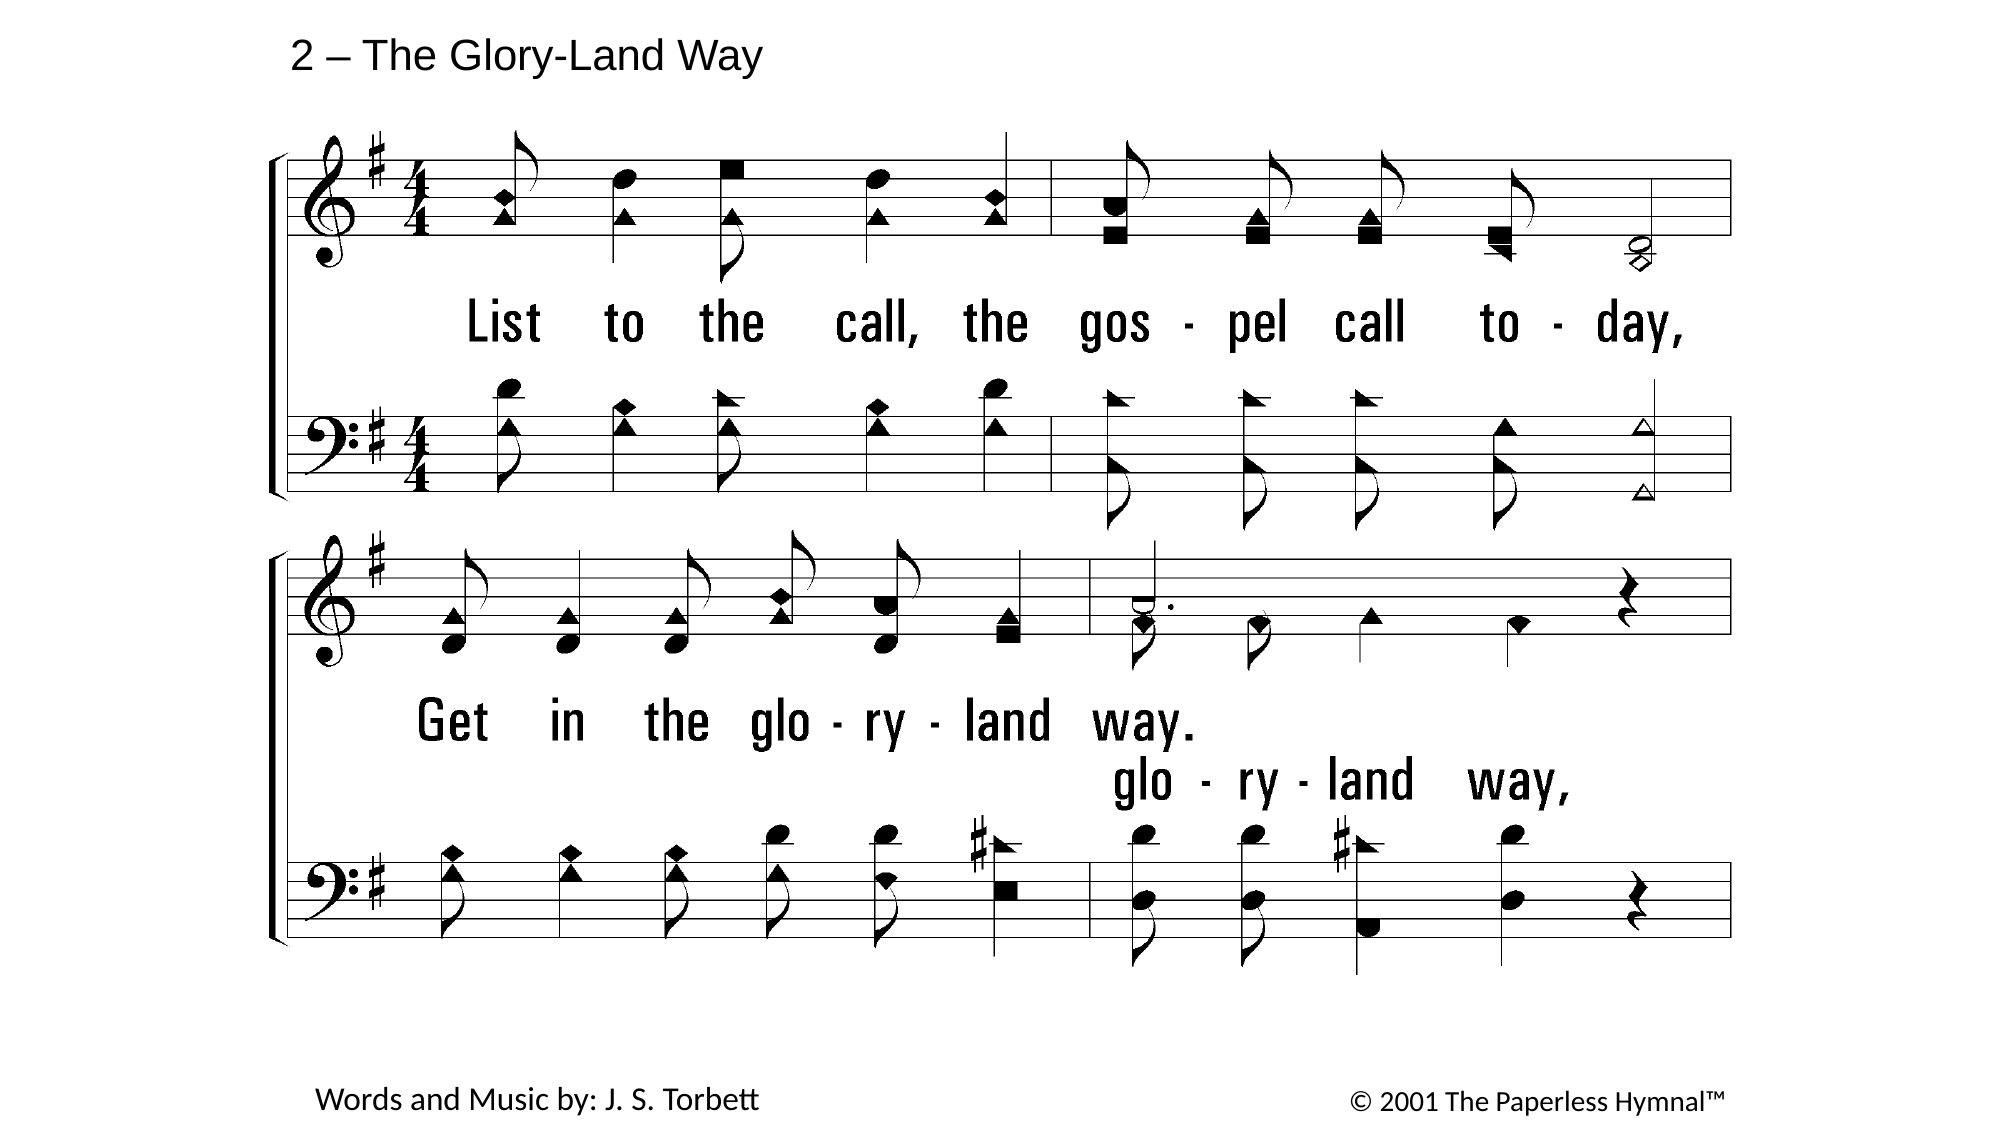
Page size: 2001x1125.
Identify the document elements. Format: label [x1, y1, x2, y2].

picture [249, 0, 1750, 1125]
